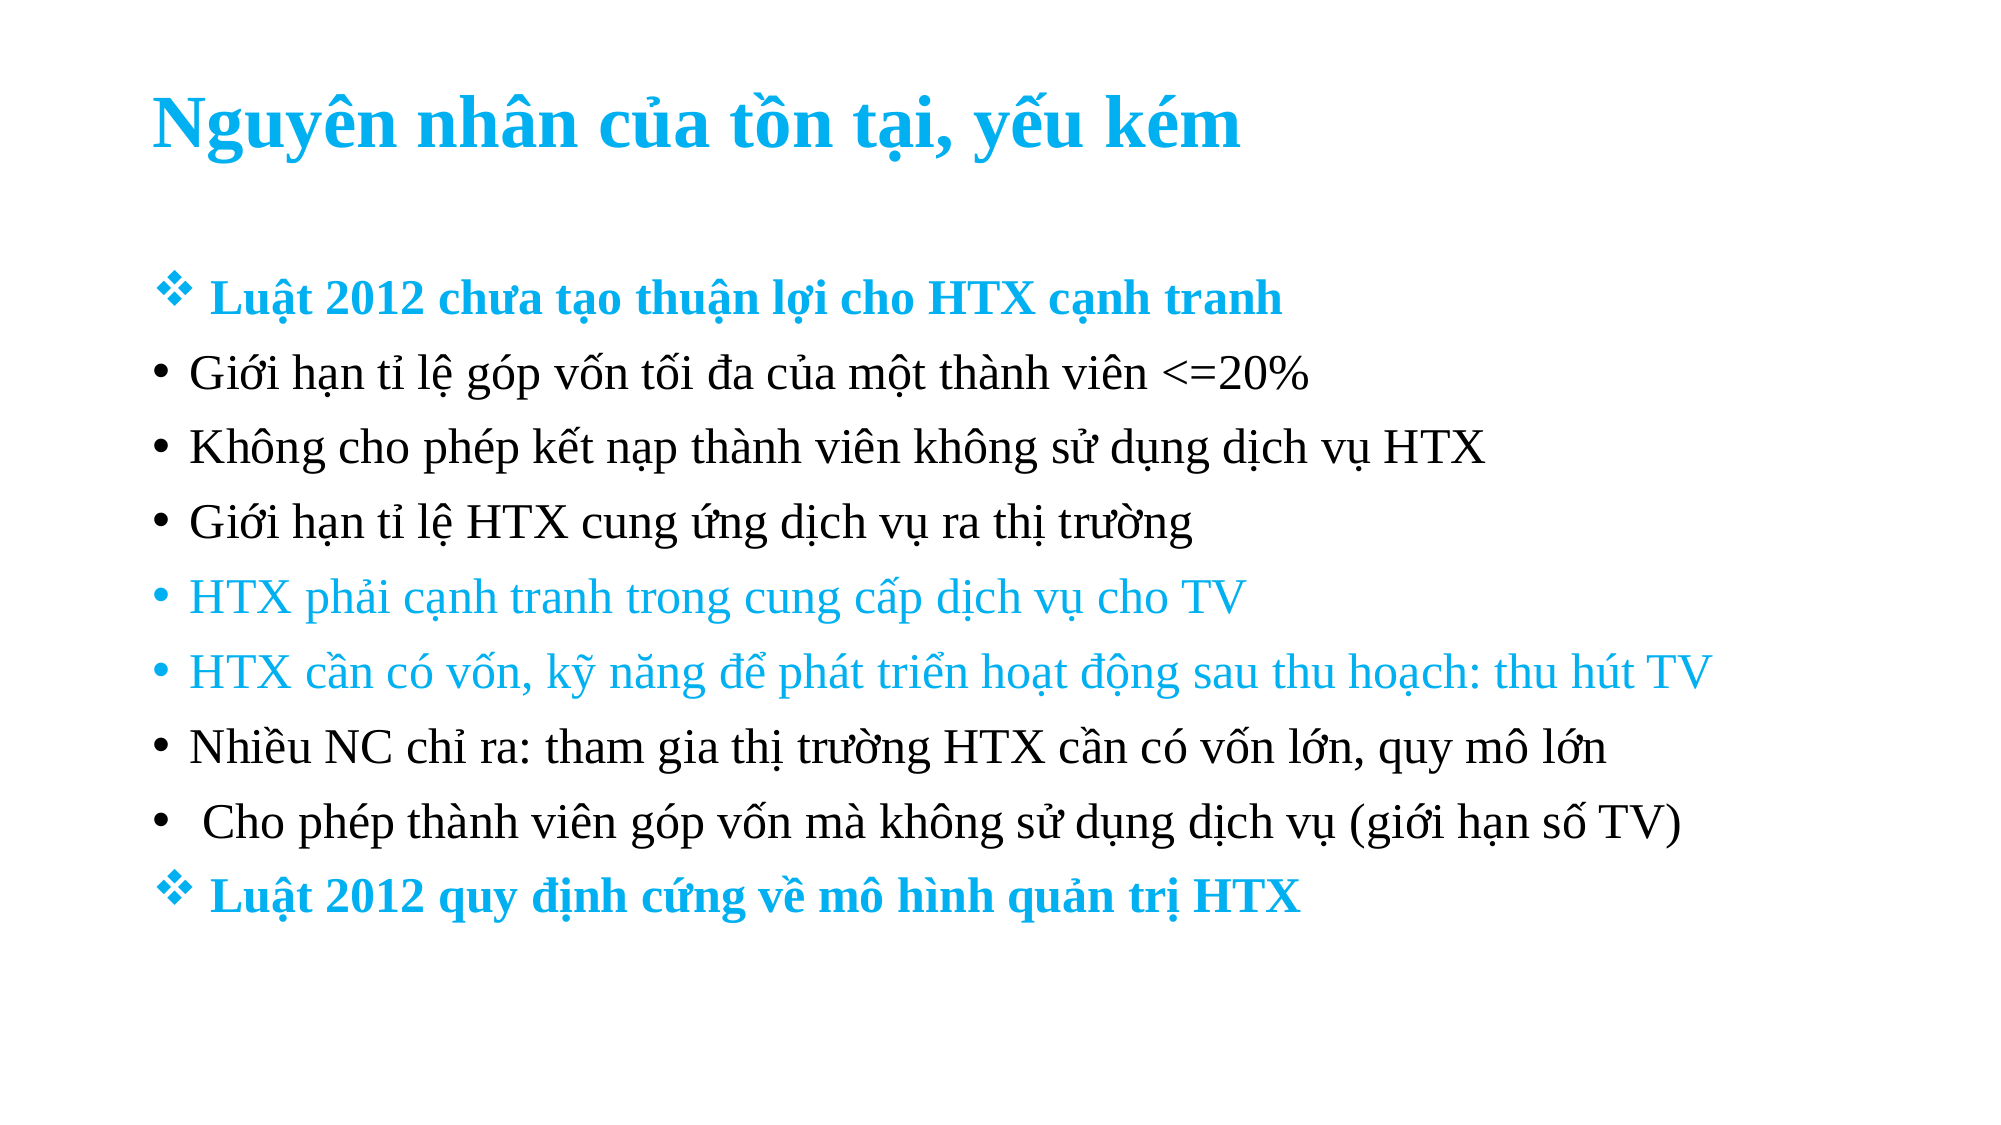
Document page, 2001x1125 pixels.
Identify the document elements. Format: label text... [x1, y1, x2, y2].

title Nguyên nhân của tồn tại, yếu kém [137, 59, 1863, 187]
list Luật 2012 chưa tạo thuận lợi cho HTX cạnh tranh Giới hạn tỉ lệ góp vốn tối đa của một thành viên <=20% Không cho phép kết nạp thành viên không sử dụng dịch vụ HTX Giới hạn tỉ lệ HTX cung ứng dịch vụ ra thị trường HTX phải cạnh tranh trong cung cấp dịch vụ cho TV HTX cần có vốn, kỹ năng để phát triển hoạt động sau thu hoạch: thu hút TV Nhiều NC chỉ ra: tham gia thị trường HTX cần có vốn lớn, quy mô lớn Cho phép thành viên góp vốn mà không sử dụng dịch vụ (giới hạn số TV) Luật 2012 quy định cứng về mô hình quản trị HTX [137, 263, 1863, 1066]
